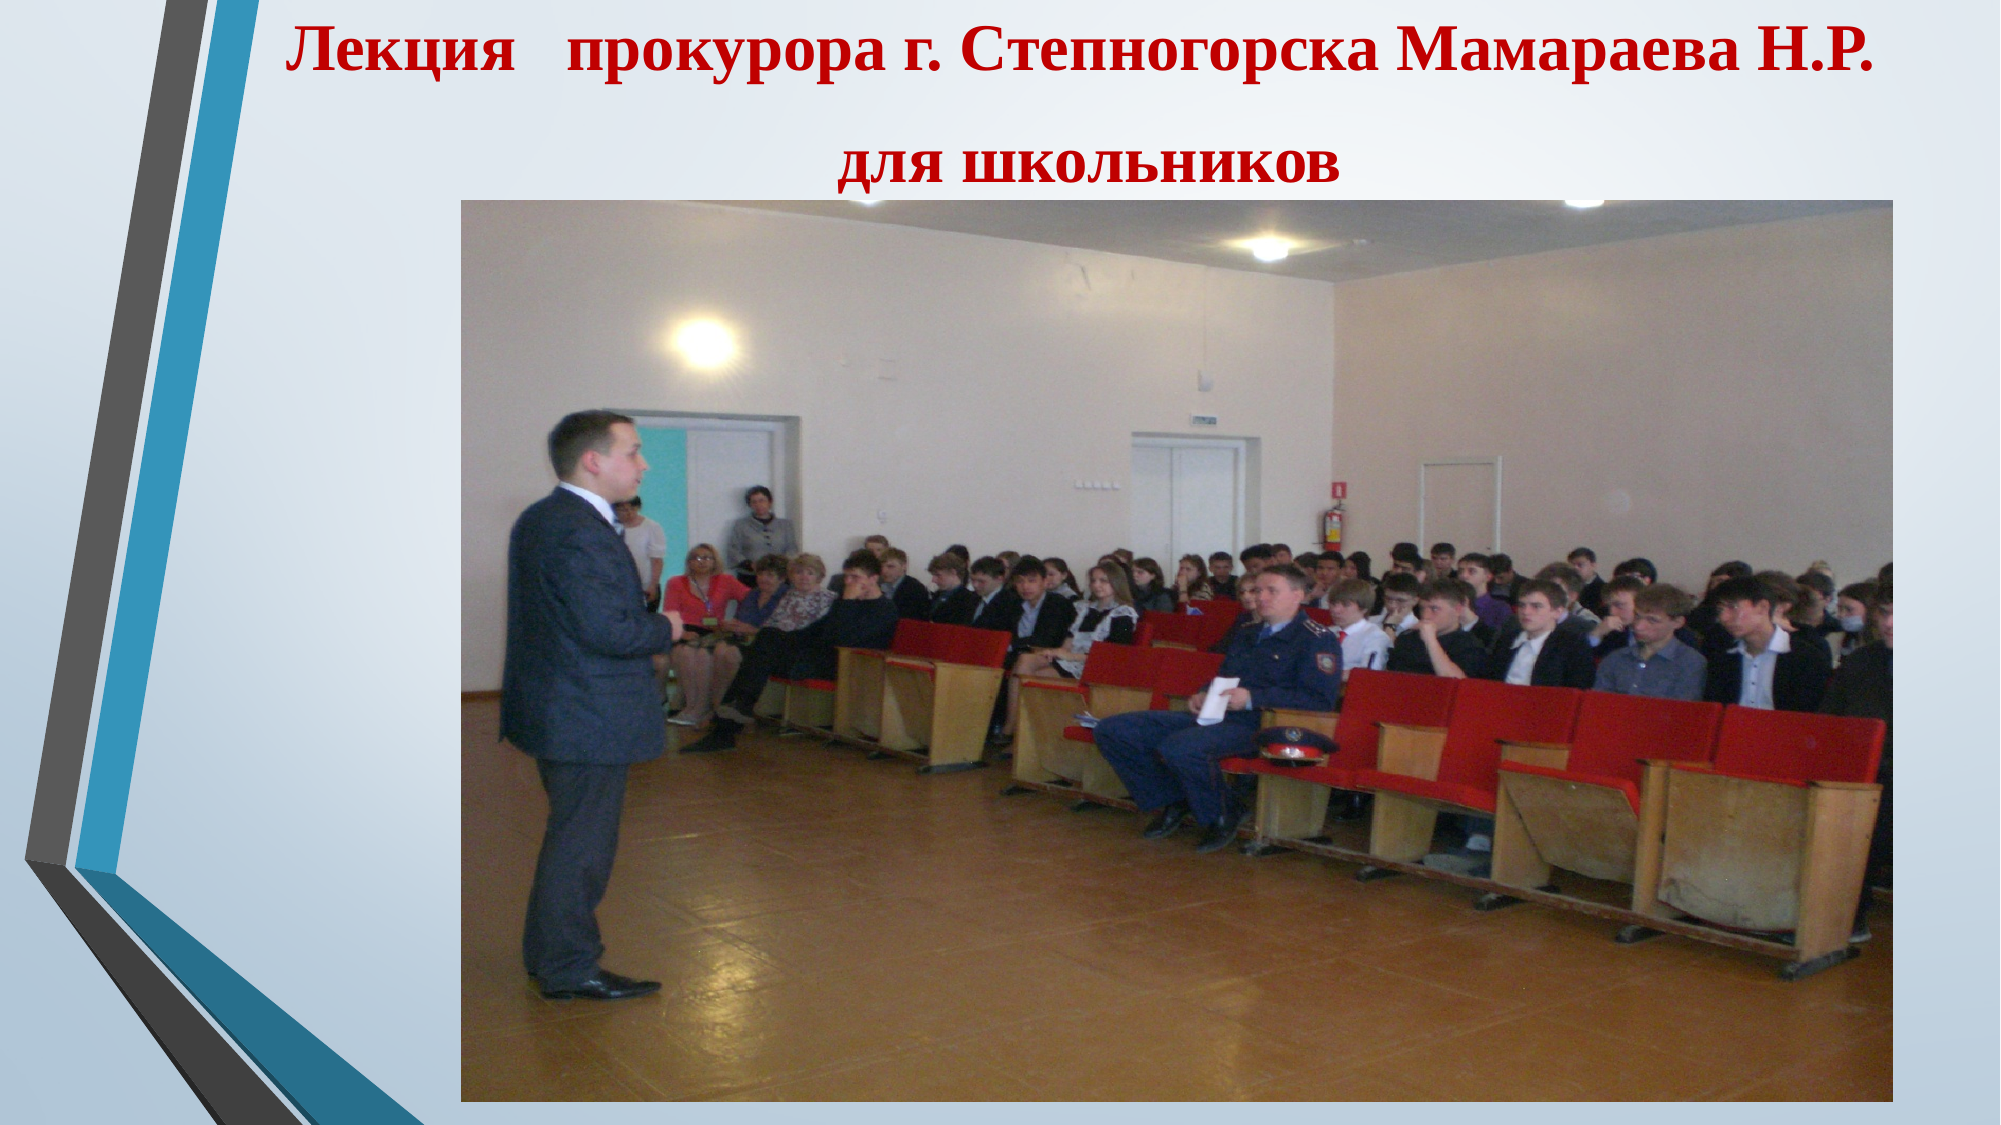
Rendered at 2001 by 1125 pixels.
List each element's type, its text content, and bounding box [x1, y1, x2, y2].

text_box Лекция прокурора г. Степногорска Мамараева Н.Р. для школьников [257, 0, 1923, 204]
picture [461, 199, 1894, 1102]
